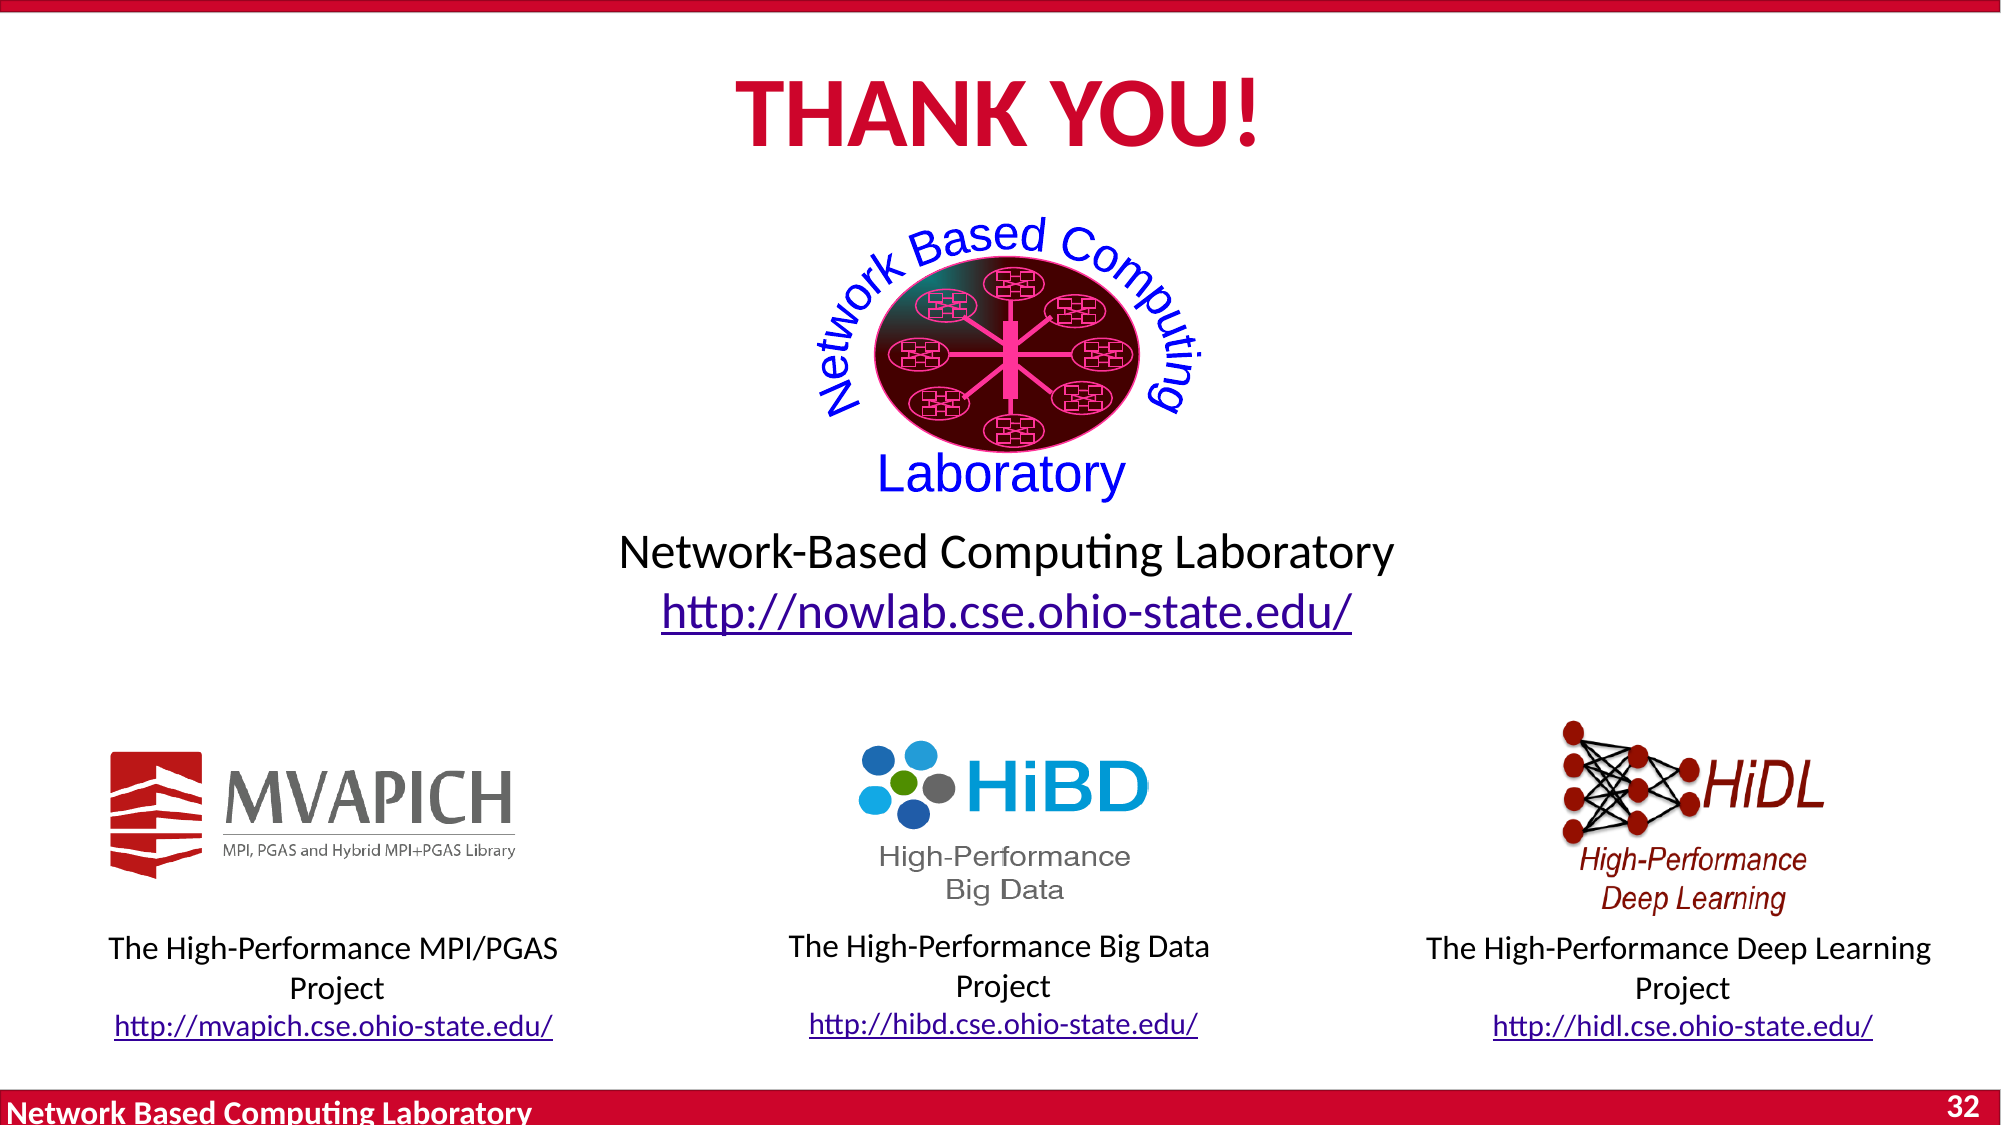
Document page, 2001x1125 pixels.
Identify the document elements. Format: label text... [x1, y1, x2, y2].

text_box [1386, 718, 1979, 1090]
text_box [0, 737, 1365, 1051]
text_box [834, 236, 1180, 503]
text_box Network-Based Computing Laboratory http://nowlab.cse.ohio-state.edu/ [506, 510, 1507, 646]
title THANK YOU! [0, 39, 2000, 166]
